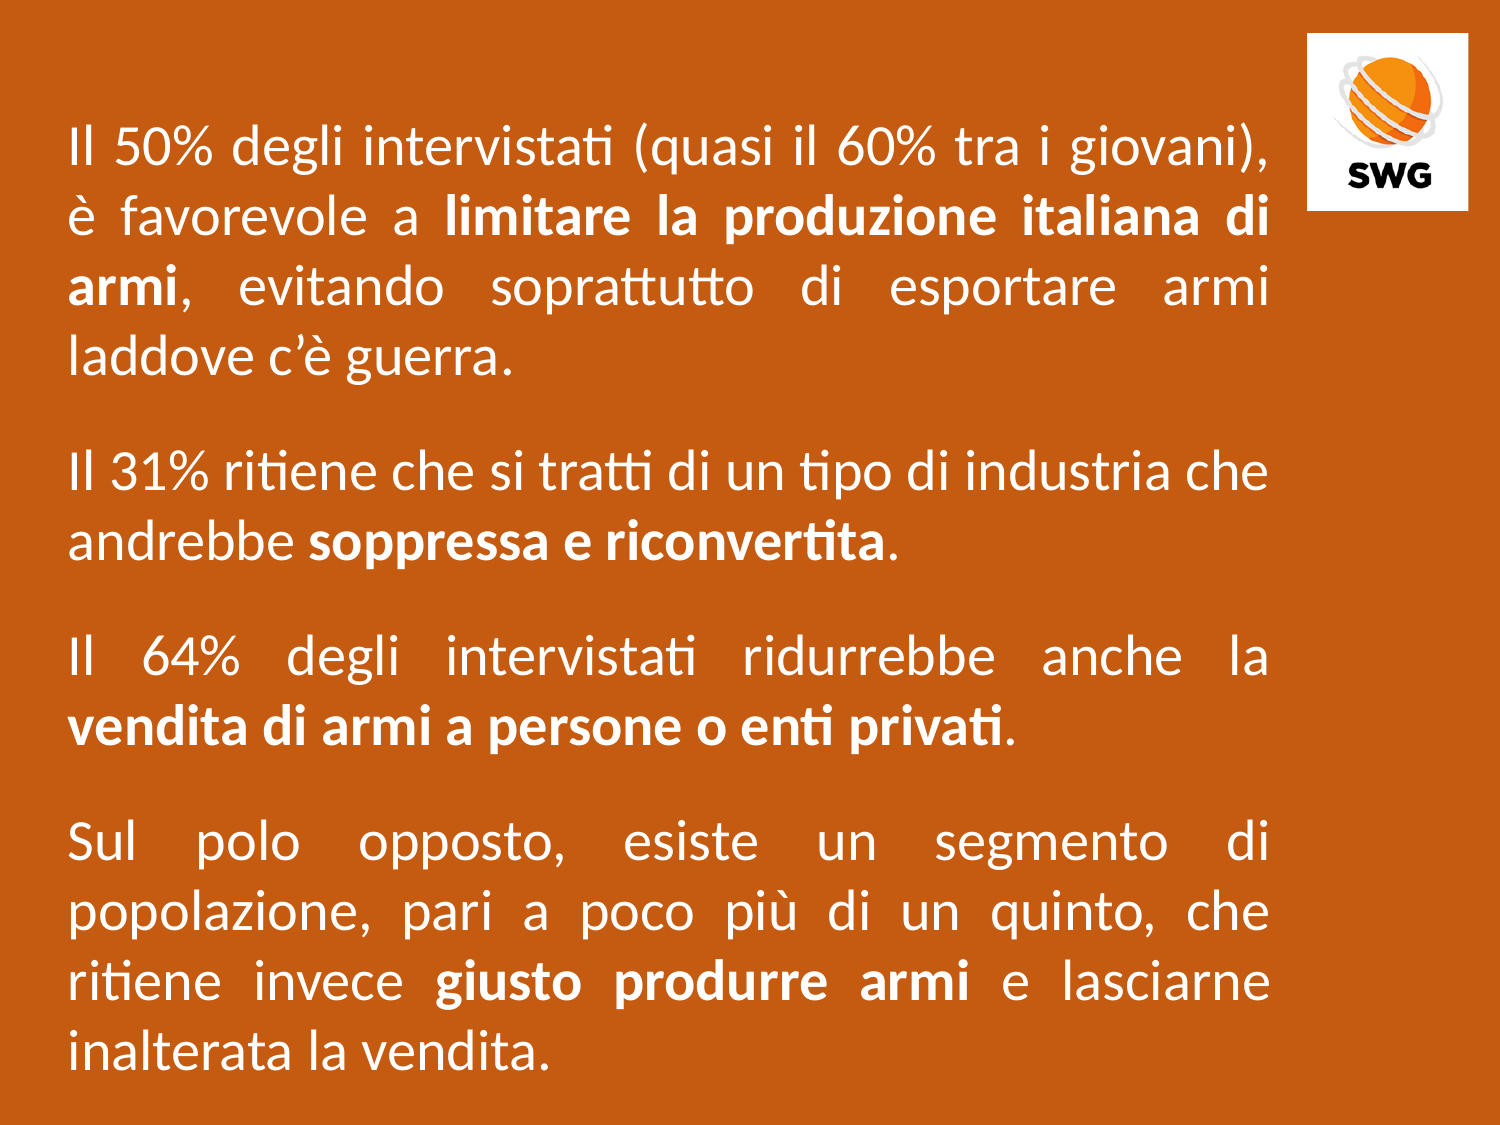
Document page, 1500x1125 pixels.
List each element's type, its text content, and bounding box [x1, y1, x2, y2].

text_box Il 50% degli intervistati (quasi il 60% tra i giovani), è favorevole a limitare la produzione italiana di armi, evitando soprattutto di esportare armi laddove c’è guerra. Il 31% ritiene che si tratti di un tipo di industria che andrebbe soppressa e riconvertita. Il 64% degli intervistati ridurrebbe anche la vendita di armi a persone o enti privati. Sul polo opposto, esiste un segmento di popolazione, pari a poco più di un quinto, che ritiene invece giusto produrre armi e lasciarne inalterata la vendita. [53, 100, 1286, 1090]
picture [1307, 33, 1469, 211]
